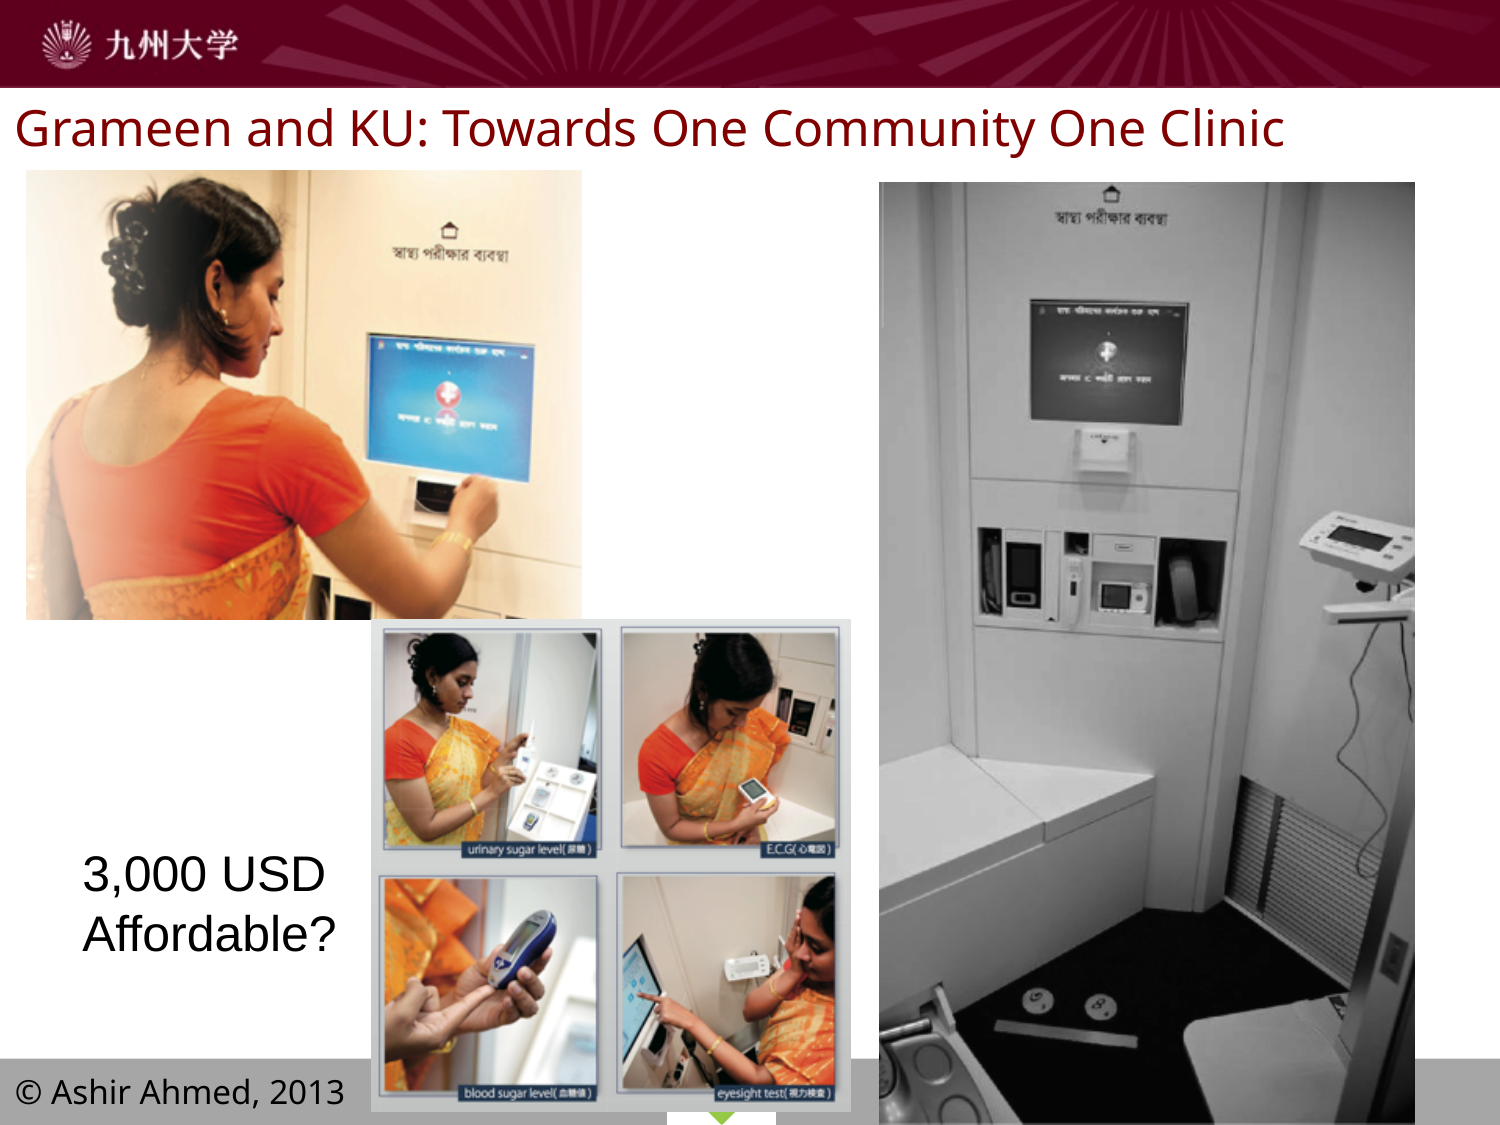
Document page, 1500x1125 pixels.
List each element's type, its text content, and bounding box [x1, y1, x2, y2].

picture [26, 169, 851, 1125]
text_box 3,000 USD Affordable? [67, 834, 352, 969]
picture [0, 0, 1500, 88]
picture [879, 182, 1415, 1125]
text_box Grameen and KU: Towards One Community One Clinic [0, 89, 1483, 164]
